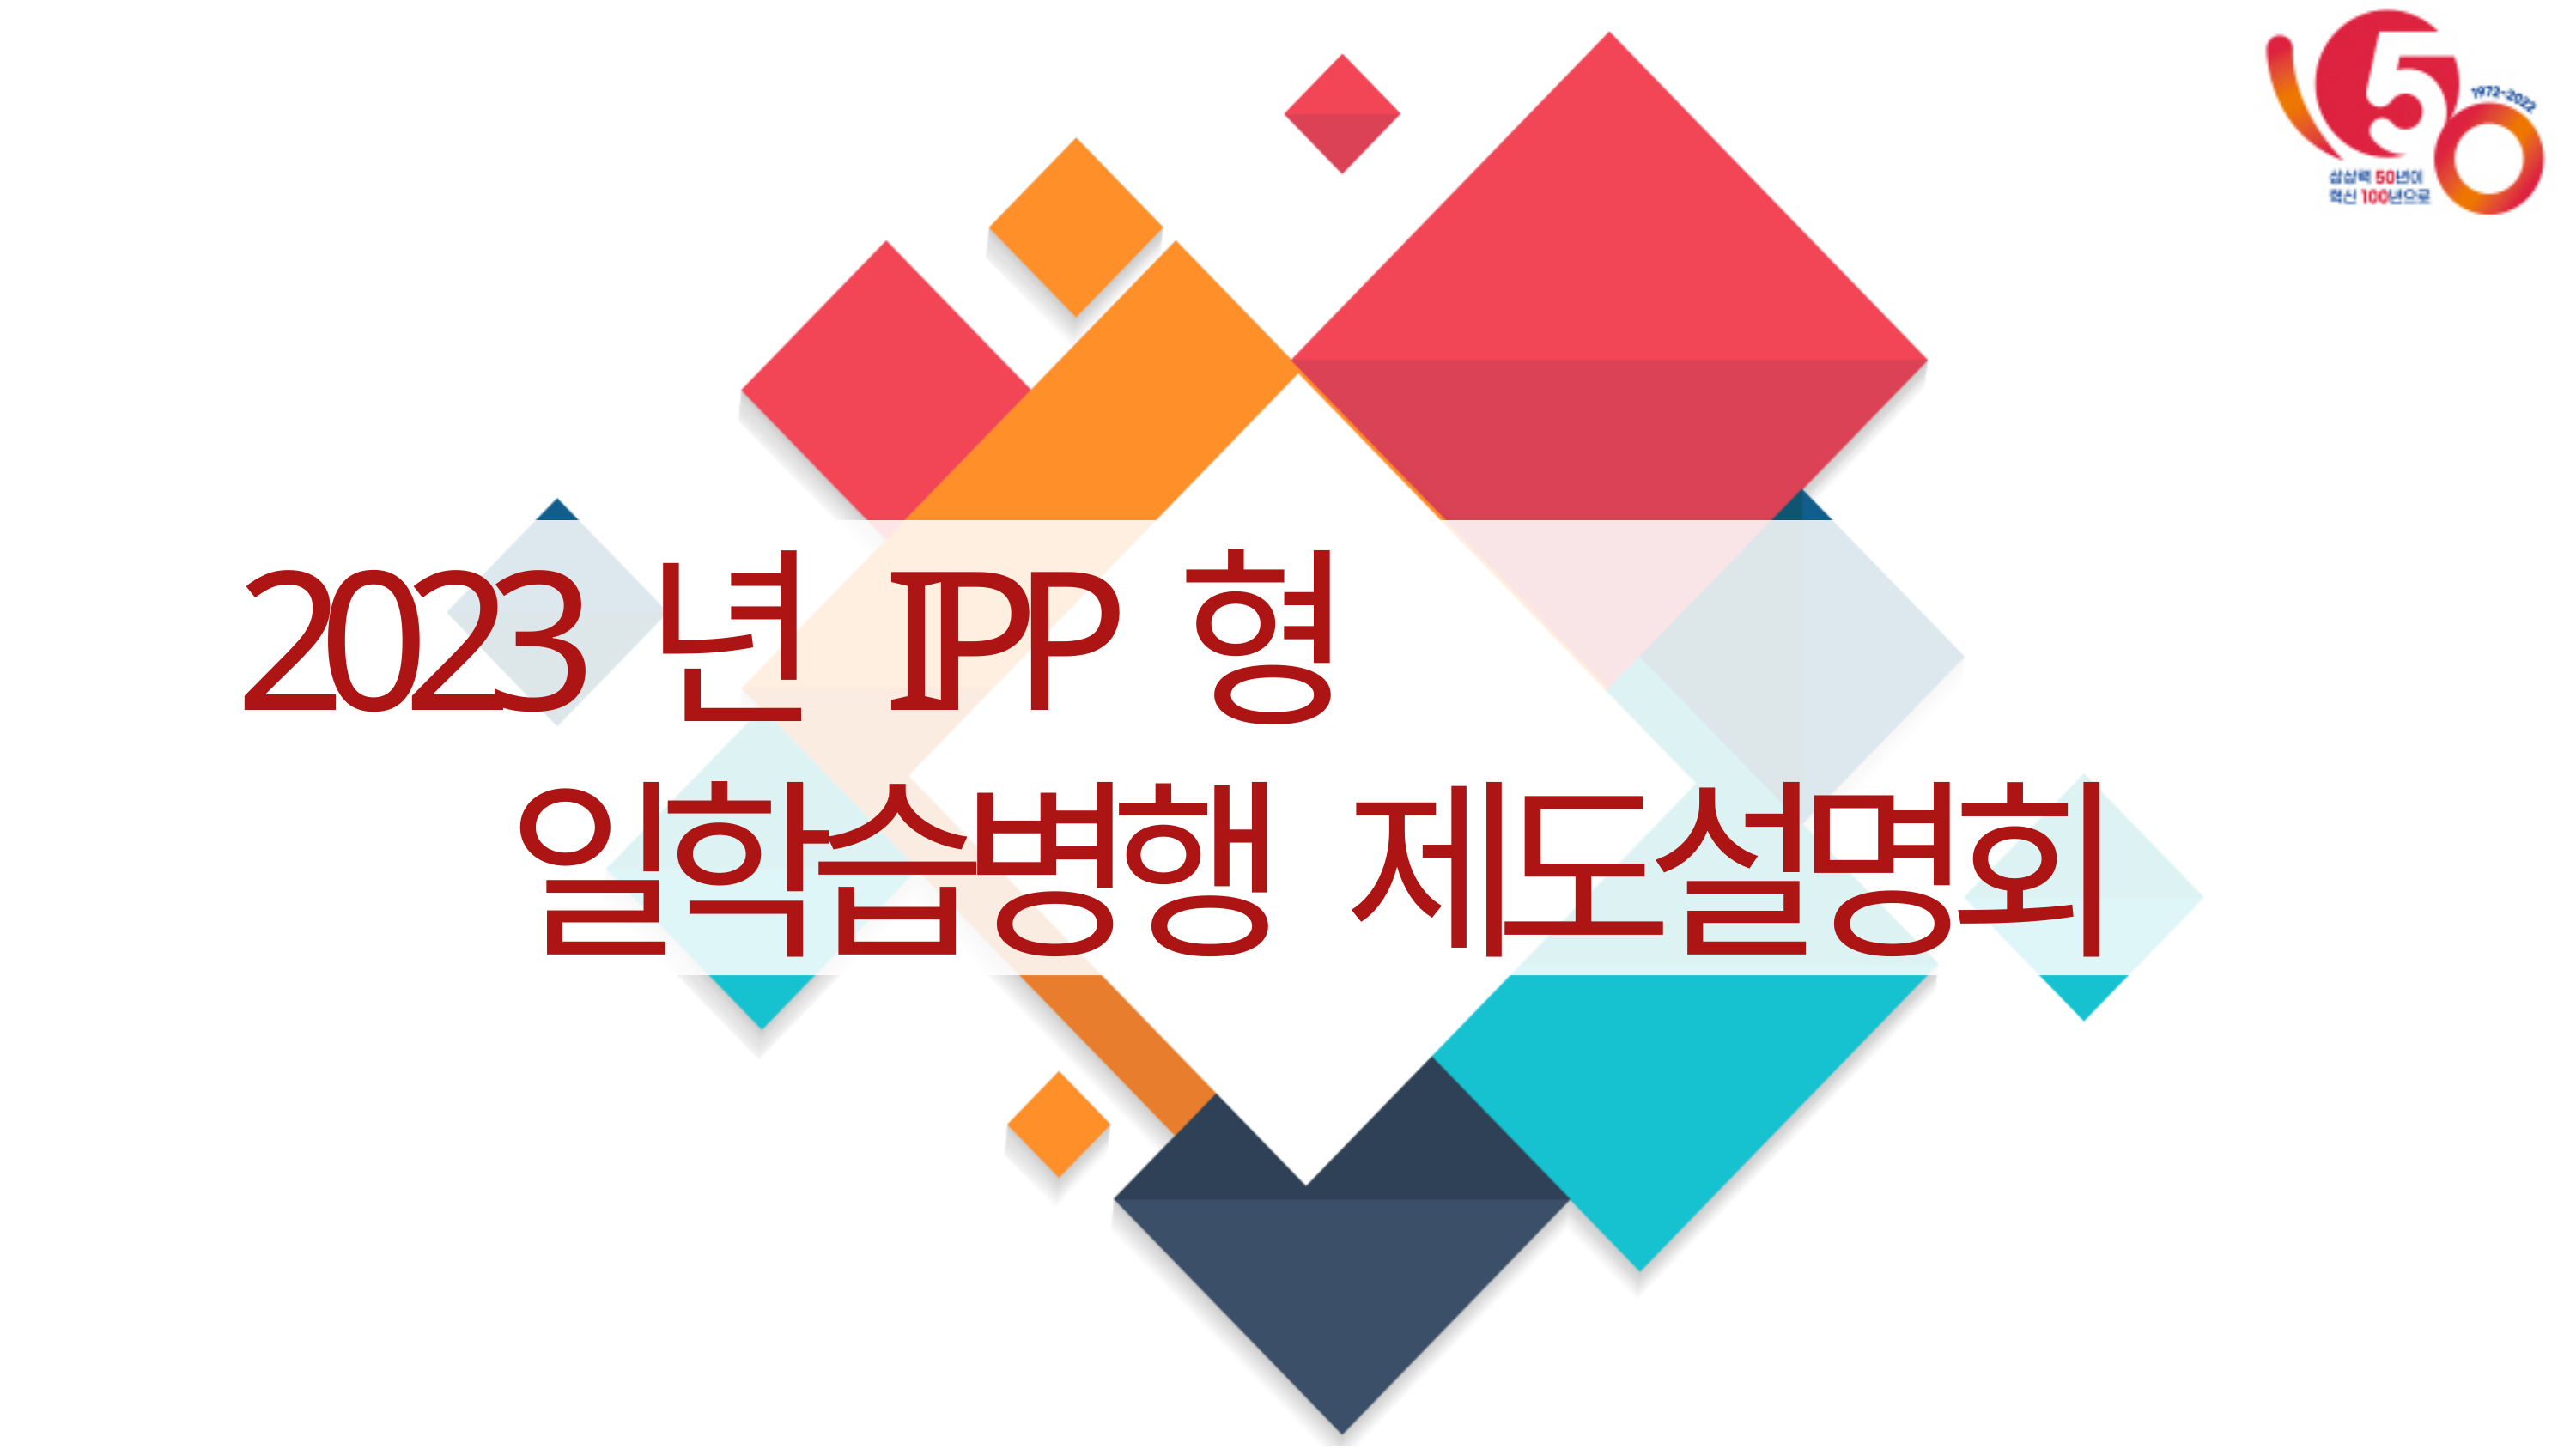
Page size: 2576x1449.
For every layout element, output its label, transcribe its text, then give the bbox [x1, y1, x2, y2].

picture [2253, 0, 2576, 231]
picture [393, 15, 2240, 511]
text_box 2023년 IPP형 일학습병행 제도설명회 [222, 511, 2308, 988]
picture [393, 988, 2240, 1446]
